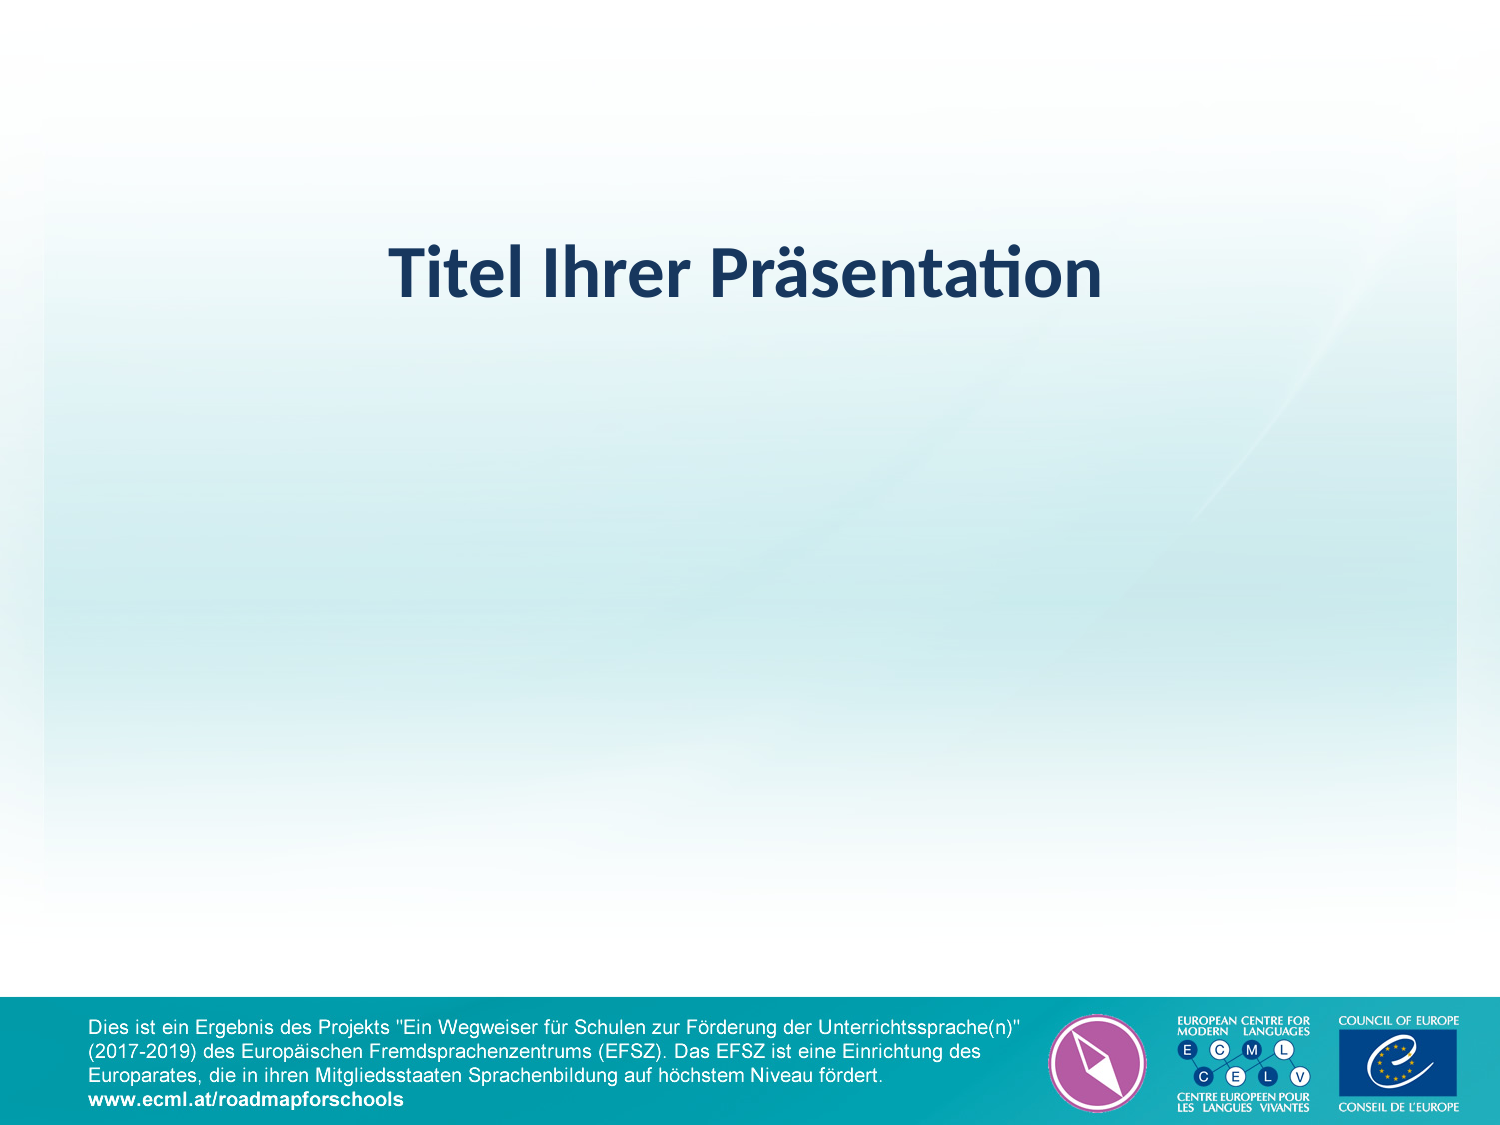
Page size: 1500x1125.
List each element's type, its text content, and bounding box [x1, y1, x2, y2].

title Titel Ihrer Präsentation [44, 77, 1449, 457]
picture [0, 0, 1500, 1125]
